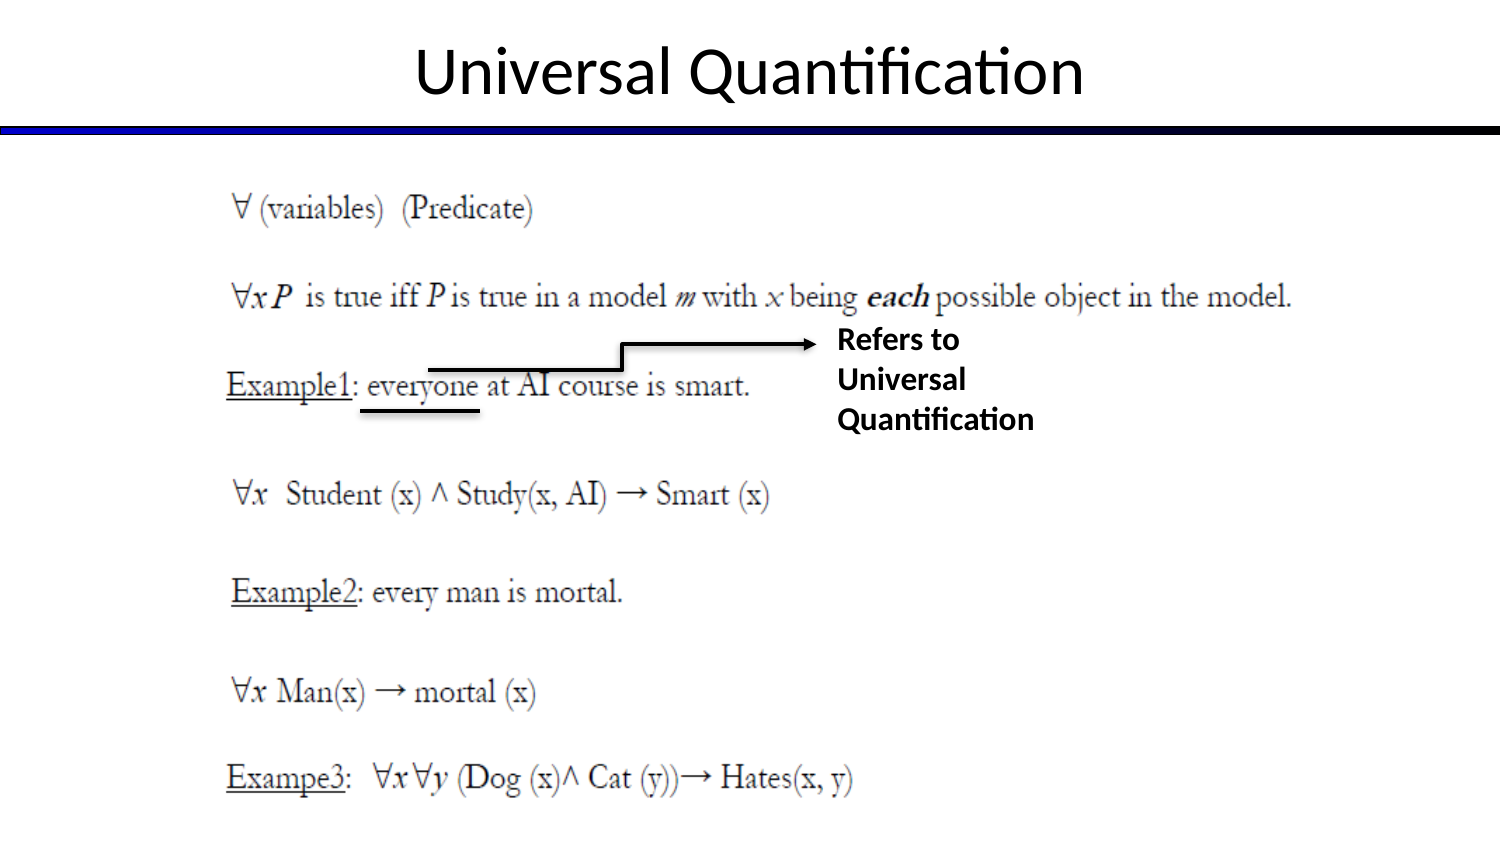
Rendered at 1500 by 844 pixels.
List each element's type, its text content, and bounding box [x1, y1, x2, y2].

picture [192, 567, 1318, 629]
title Universal Quantification [0, 0, 1500, 138]
picture [187, 253, 1313, 329]
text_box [427, 344, 817, 371]
picture [187, 357, 1313, 434]
picture [180, 461, 1306, 535]
picture [187, 646, 1313, 809]
text_box Refers to Universal Quantification [822, 338, 1058, 356]
picture [187, 167, 1313, 244]
